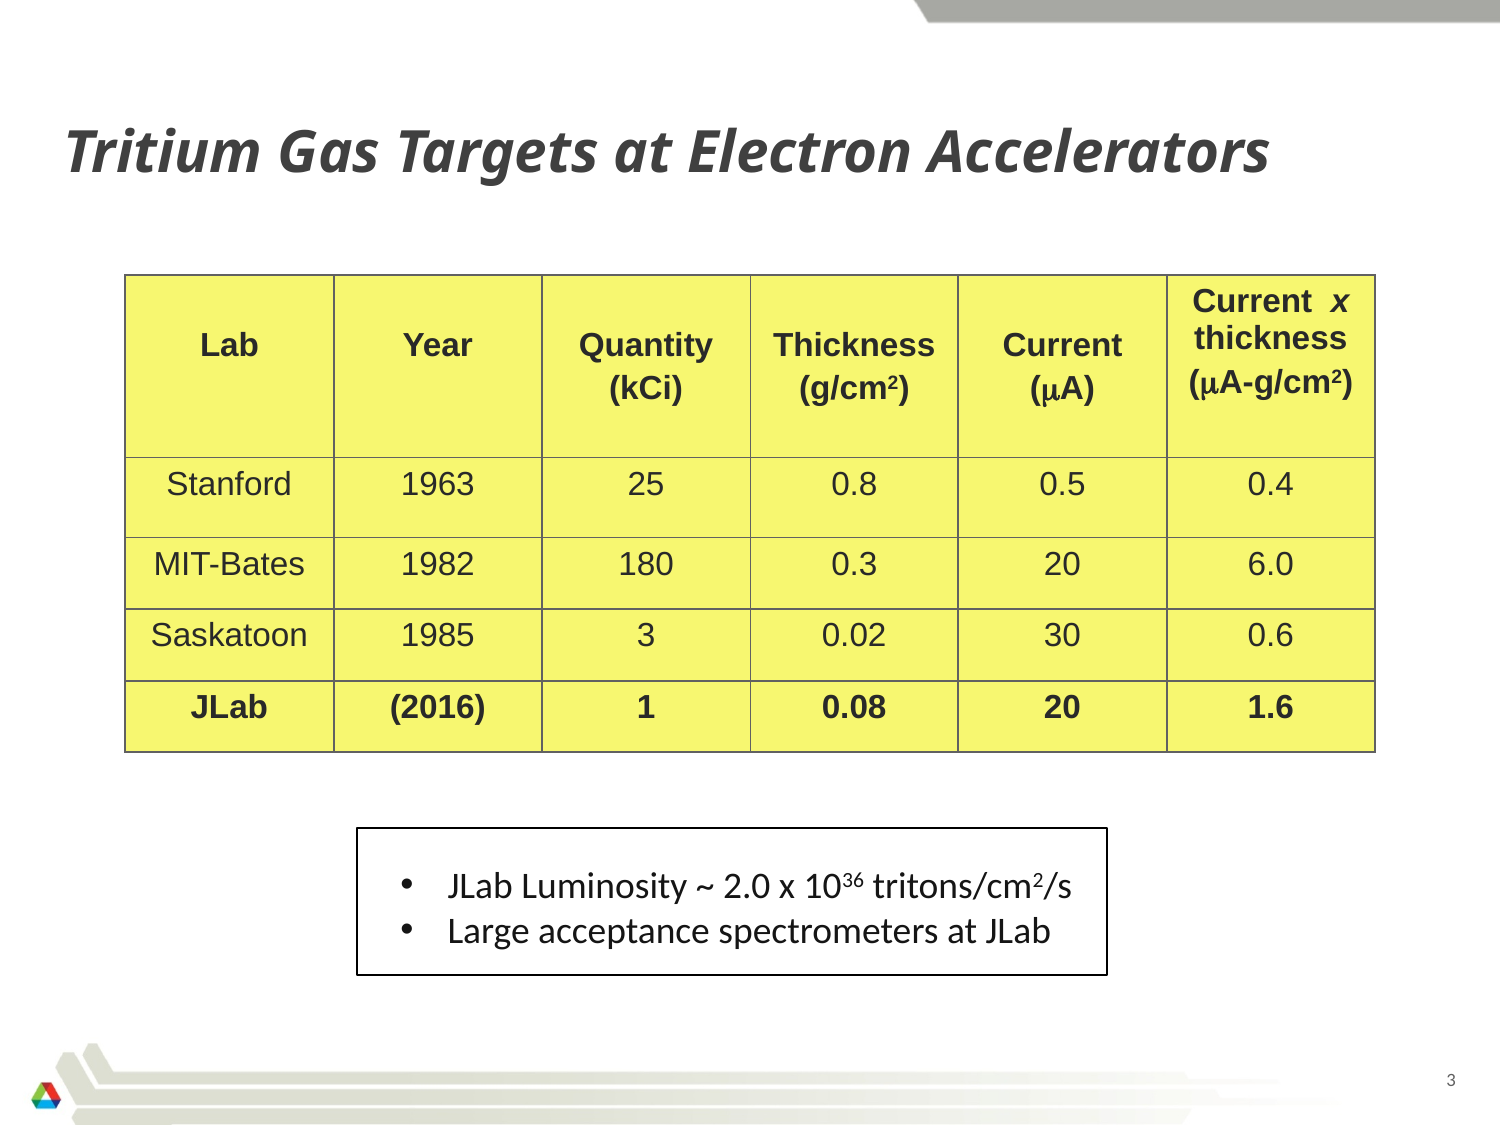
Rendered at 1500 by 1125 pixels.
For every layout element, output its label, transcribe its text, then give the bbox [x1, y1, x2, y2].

table_header Thickness (g/cm2) [751, 276, 957, 457]
table_cell JLab [126, 682, 333, 751]
table_cell 30 [959, 610, 1166, 680]
table_cell 1963 [335, 458, 541, 537]
table_cell 1 [543, 682, 750, 751]
table_cell 0.5 [959, 458, 1166, 537]
table_cell 1982 [335, 538, 541, 608]
table_header Lab [126, 276, 333, 457]
table_cell Saskatoon [126, 610, 333, 680]
table_cell 0.6 [1168, 610, 1374, 680]
table_cell 0.08 [751, 682, 957, 751]
table_cell Stanford [126, 458, 333, 537]
table_cell 25 [543, 458, 750, 537]
table_cell 6.0 [1168, 538, 1374, 608]
picture [0, 1036, 1500, 1125]
table_header Year [335, 276, 541, 457]
table_cell 20 [959, 538, 1166, 608]
table_cell 1985 [335, 610, 541, 680]
picture [0, 0, 1500, 24]
table_cell 3 [543, 610, 750, 680]
table_cell 0.8 [751, 458, 957, 537]
table_header Current (mA) [959, 276, 1166, 457]
table_cell 0.4 [1168, 458, 1374, 537]
table_cell (2016) [335, 682, 541, 751]
table_header Current x thickness (mA-g/cm2) [1168, 276, 1374, 457]
text_box [357, 827, 1108, 975]
title Tritium Gas Targets at Electron Accelerators [48, 106, 1354, 178]
table_cell 0.02 [751, 610, 957, 680]
table_cell 180 [543, 538, 750, 608]
table_header Quantity (kCi) [543, 276, 750, 457]
slide_number 3 [1412, 1060, 1471, 1118]
table_cell 1.6 [1168, 682, 1374, 751]
table_cell 20 [959, 682, 1166, 751]
table_cell MIT-Bates [126, 538, 333, 608]
table_cell 0.3 [751, 538, 957, 608]
